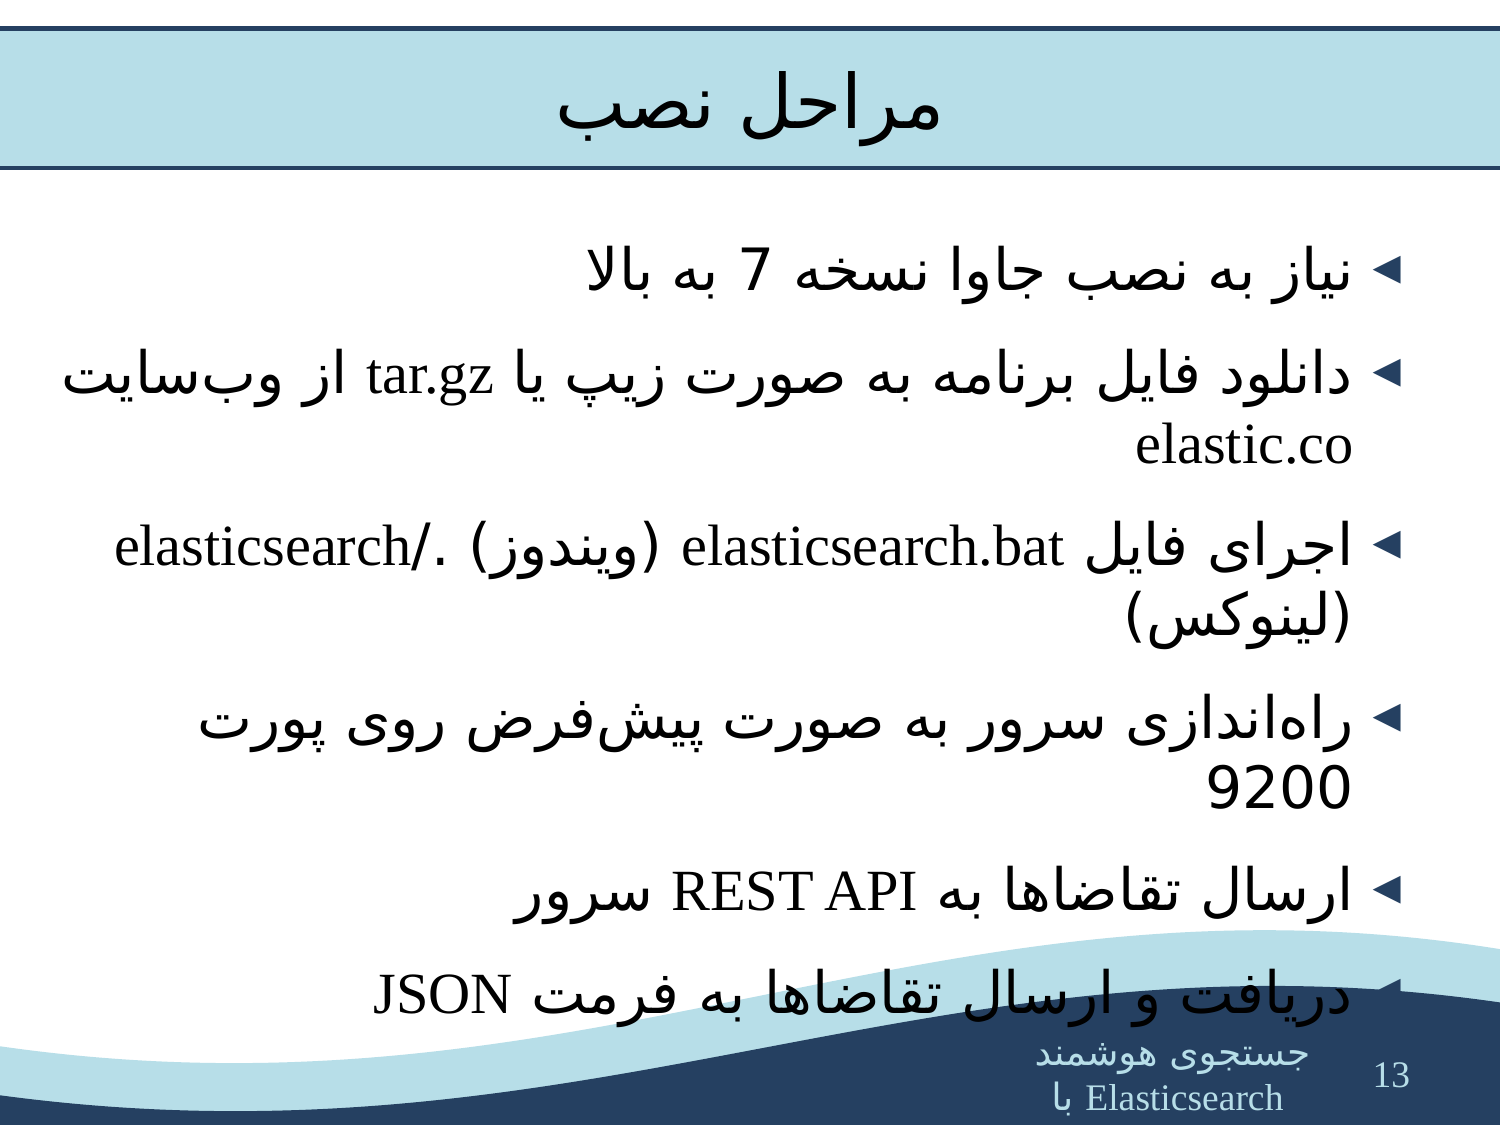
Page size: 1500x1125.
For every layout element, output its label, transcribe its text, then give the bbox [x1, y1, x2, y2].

footer جستجوی هوشمند با Elasticsearch [1005, 1045, 1074, 1101]
list نیاز به نصب جاوا نسخه 7 به بالا دانلود فایل برنامه به صورت زیپ یا tar.gz از وب‌سایت elastic.co اجرای فایل elasticsearch.bat (ویندوز) ./elasticsearch (لینوکس) راه‌اندازی سرور به صورت پیش‌فرض روی پورت 9200 ارسال تقاضا‌ها به REST API سرور دریافت و ارسال تقاضاها به فرمت JSON [37, 224, 1425, 888]
slide_number 13 [1074, 1042, 1425, 1103]
title مراحل نصب [75, 4, 1425, 193]
